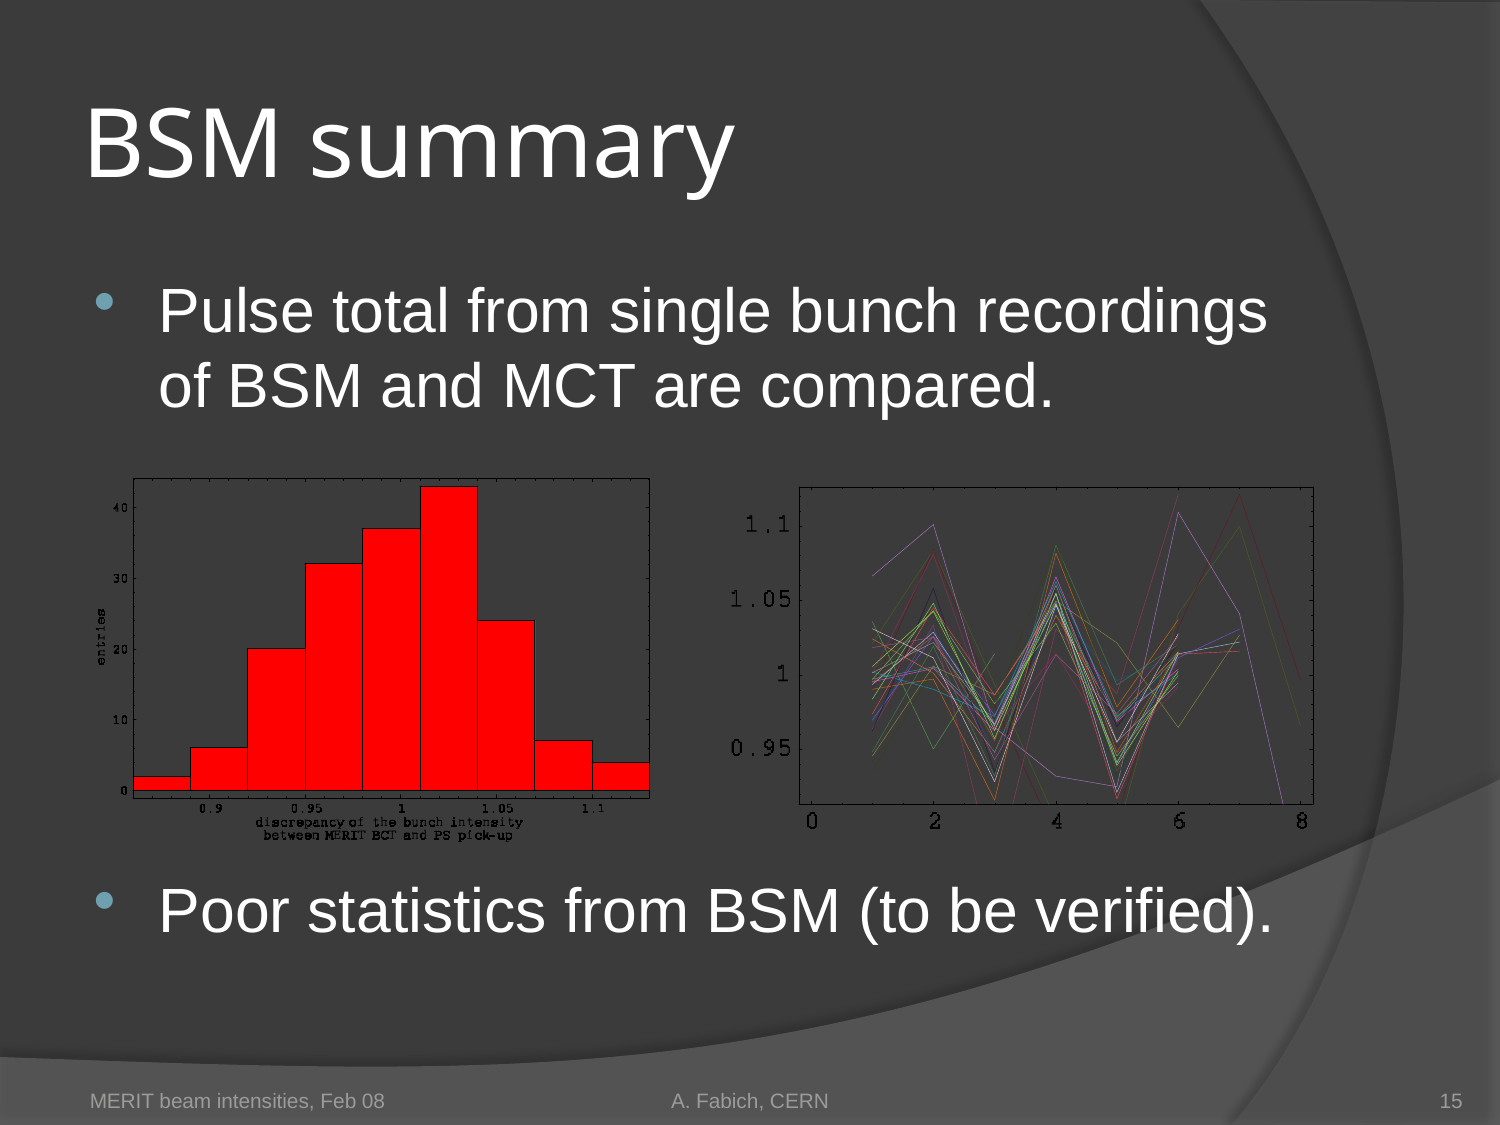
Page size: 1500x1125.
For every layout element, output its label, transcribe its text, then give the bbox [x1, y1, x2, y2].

list Pulse total from single bunch recordings of BSM and MCT are compared. Poor statistics from BSM (to be verified). [74, 262, 1301, 461]
list Pulse total from single bunch recordings of BSM and MCT are compared. Poor statistics from BSM (to be verified). [74, 862, 1301, 1006]
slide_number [75, 1053, 425, 1114]
slide_number 15 [1337, 1053, 1463, 1114]
footer A. Fabich, CERN [512, 1053, 988, 1114]
title BSM summary [74, 44, 1301, 233]
picture [46, 468, 1344, 852]
